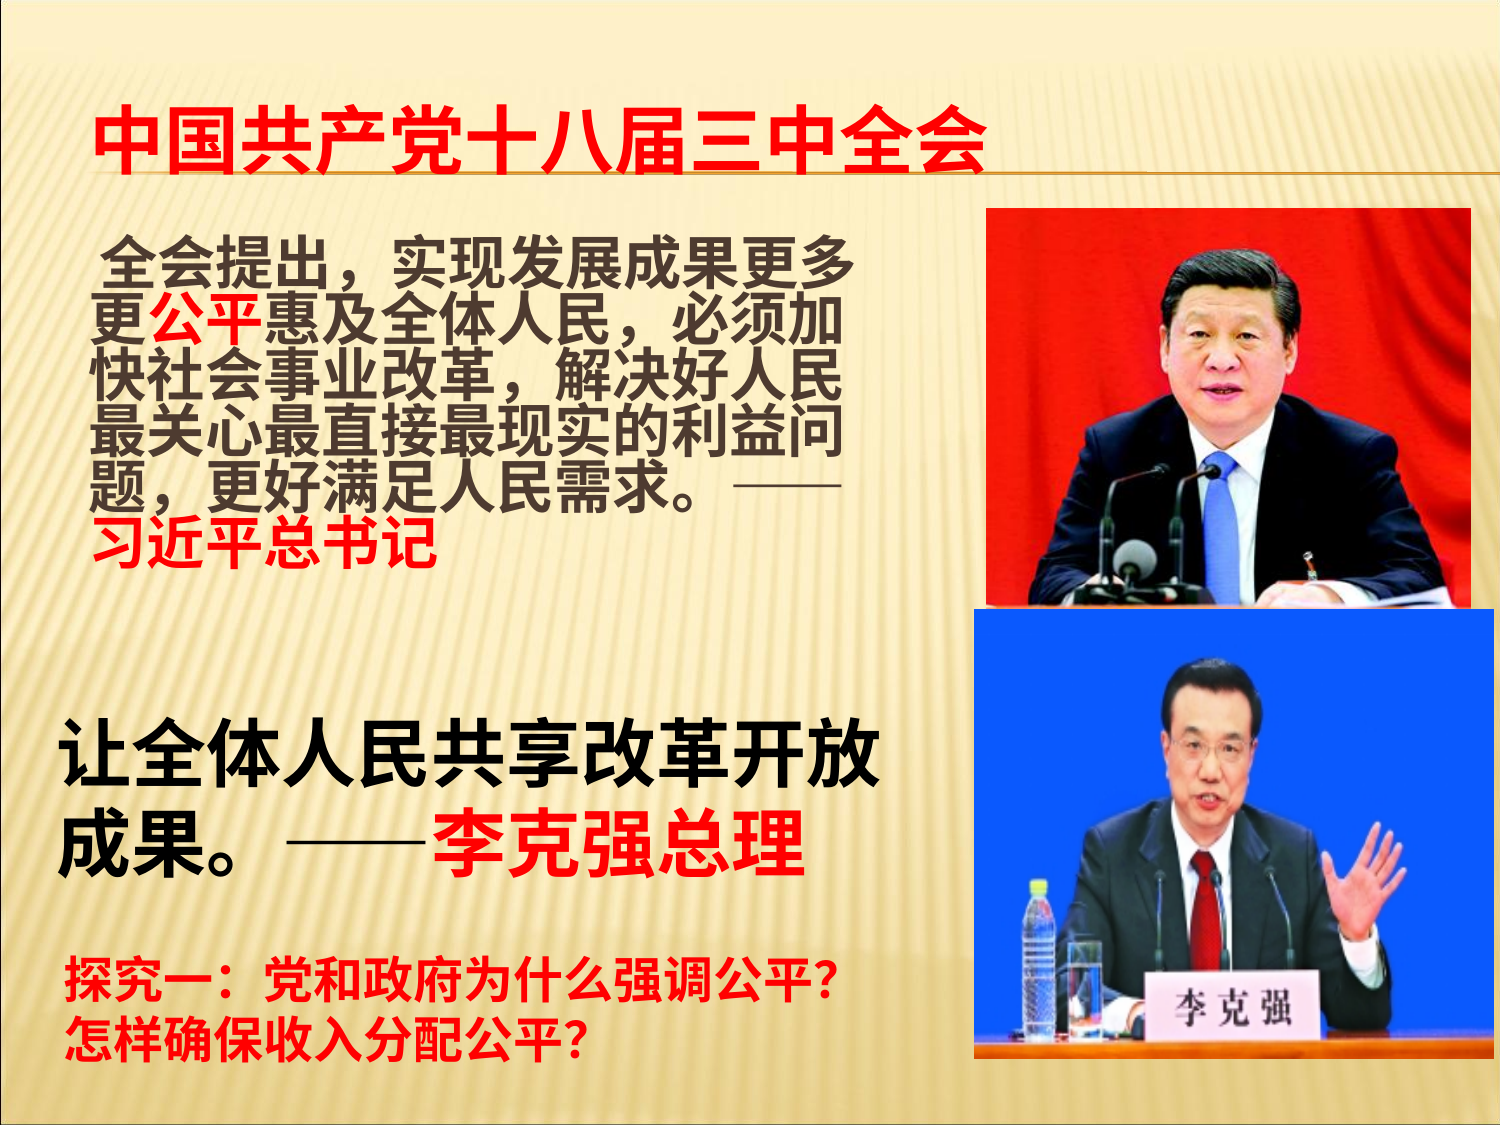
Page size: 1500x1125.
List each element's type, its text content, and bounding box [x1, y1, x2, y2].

text_box 让全体人民共享改革开放成果。——李克强总理 [41, 698, 916, 894]
picture [0, 0, 1500, 1125]
text_box 探究一：党和政府为什么强调公平？怎样确保收入分配公平？ [48, 941, 927, 1076]
list 全会提出，实现发展成果更多更公平惠及全体人民，必须加快社会事业改革，解决好人民最关心最直接最现实的利益问题，更好满足人民需求。——习近平总书记 [17, 231, 893, 532]
title 中国共产党十八届三中全会 [74, 44, 1426, 233]
